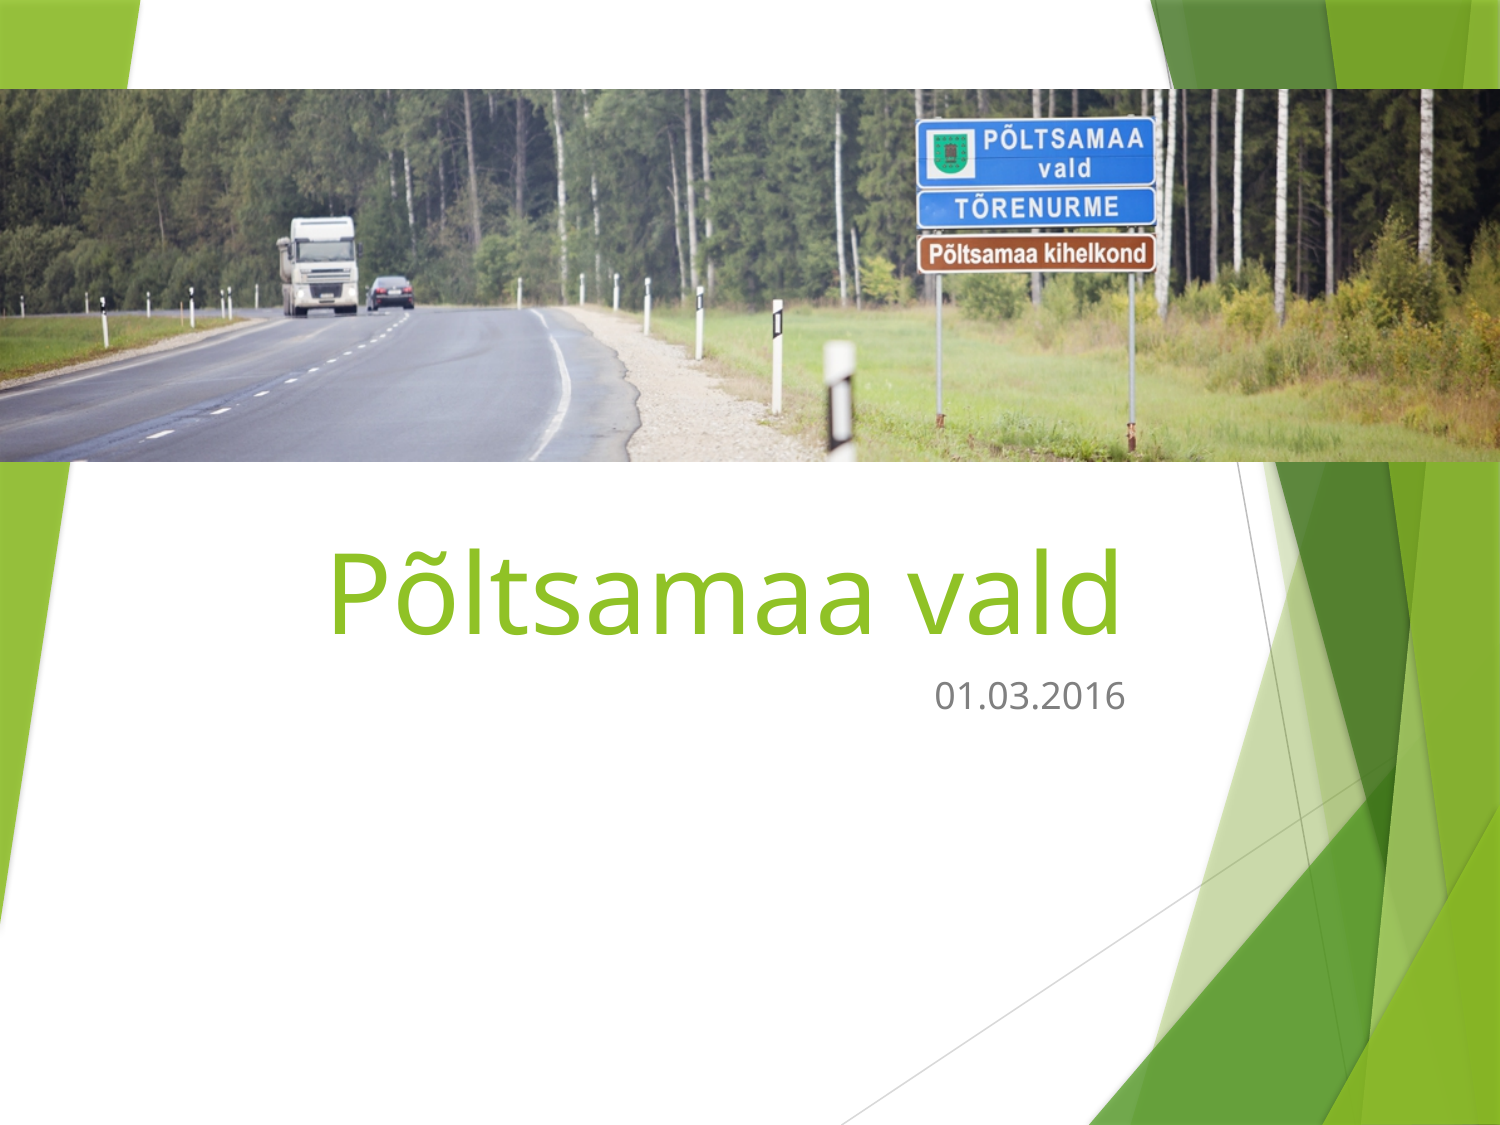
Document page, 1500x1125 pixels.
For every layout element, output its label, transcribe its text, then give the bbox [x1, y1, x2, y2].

title Põltsamaa vald [185, 471, 1142, 664]
picture [0, 89, 1500, 462]
subtitle 01.03.2016 [185, 664, 1142, 845]
